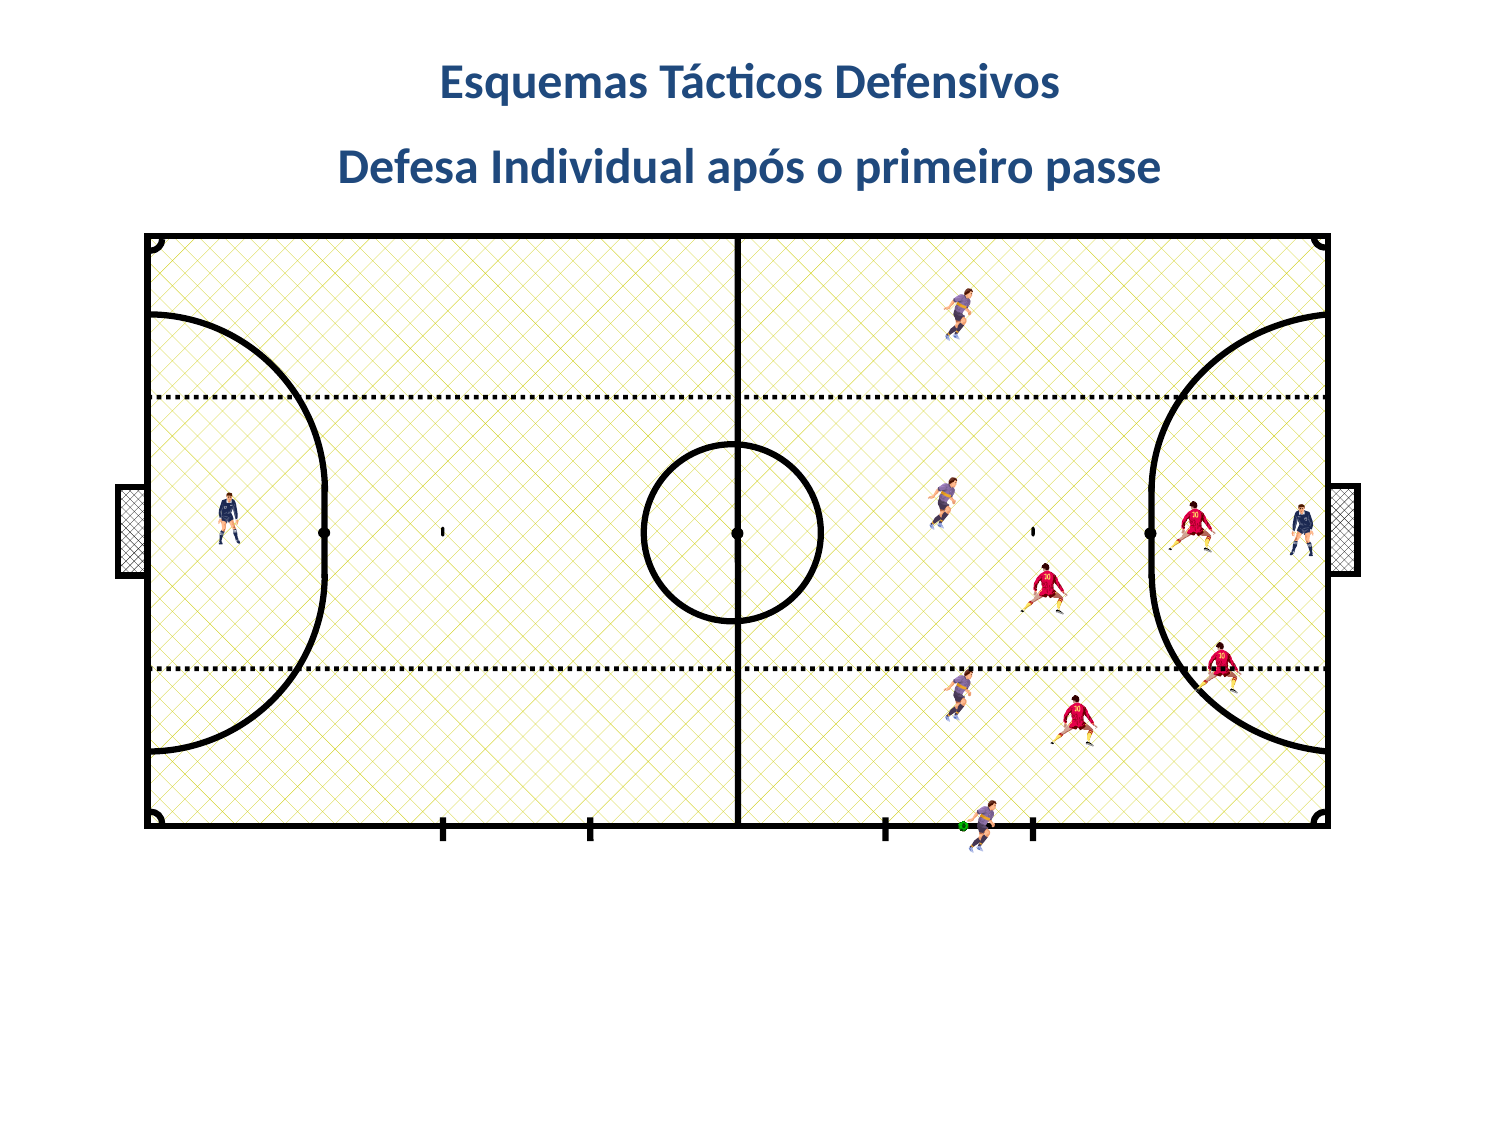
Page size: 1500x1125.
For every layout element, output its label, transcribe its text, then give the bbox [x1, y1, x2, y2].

text_box [1313, 811, 1326, 824]
text_box [117, 486, 148, 576]
picture [1289, 503, 1314, 557]
text_box [150, 811, 163, 824]
picture [957, 799, 997, 854]
text_box [1151, 574, 1350, 752]
text_box [150, 238, 163, 251]
text_box [732, 528, 737, 539]
text_box [147, 574, 325, 752]
picture [926, 476, 958, 531]
text_box [643, 444, 737, 622]
text_box [1152, 528, 1156, 539]
picture [1168, 501, 1216, 555]
text_box [738, 444, 821, 622]
text_box [1313, 235, 1326, 248]
text_box [1151, 314, 1349, 492]
picture [942, 287, 974, 342]
picture [1050, 695, 1098, 749]
picture [942, 668, 974, 723]
text_box [147, 235, 1329, 827]
text_box [146, 314, 325, 492]
text_box [1328, 485, 1358, 575]
text_box [738, 528, 743, 539]
text_box Esquemas Tácticos Defensivos Defesa Individual após o primeiro passe [29, 41, 1471, 201]
picture [1020, 562, 1068, 617]
text_box [1145, 528, 1151, 539]
text_box [318, 528, 330, 538]
picture [1195, 642, 1243, 696]
picture [217, 491, 241, 545]
